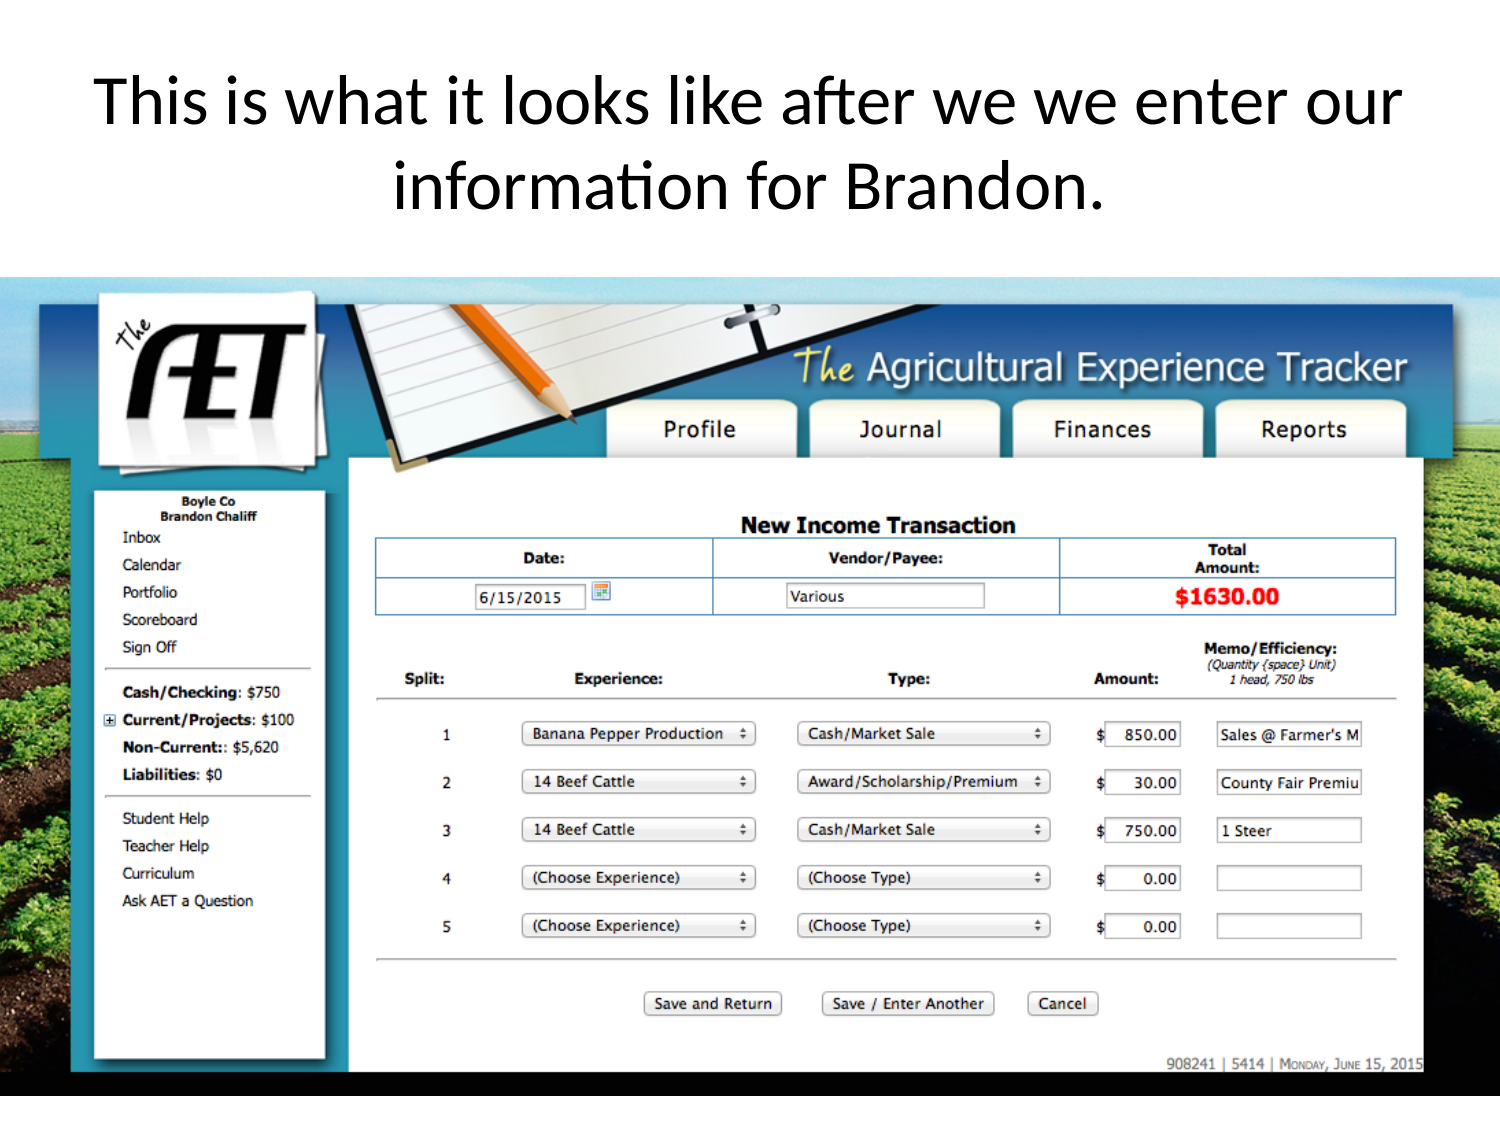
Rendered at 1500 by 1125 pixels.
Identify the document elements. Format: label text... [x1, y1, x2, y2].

title This is what it looks like after we we enter our information for Brandon. [75, 45, 1425, 233]
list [0, 277, 1500, 1096]
